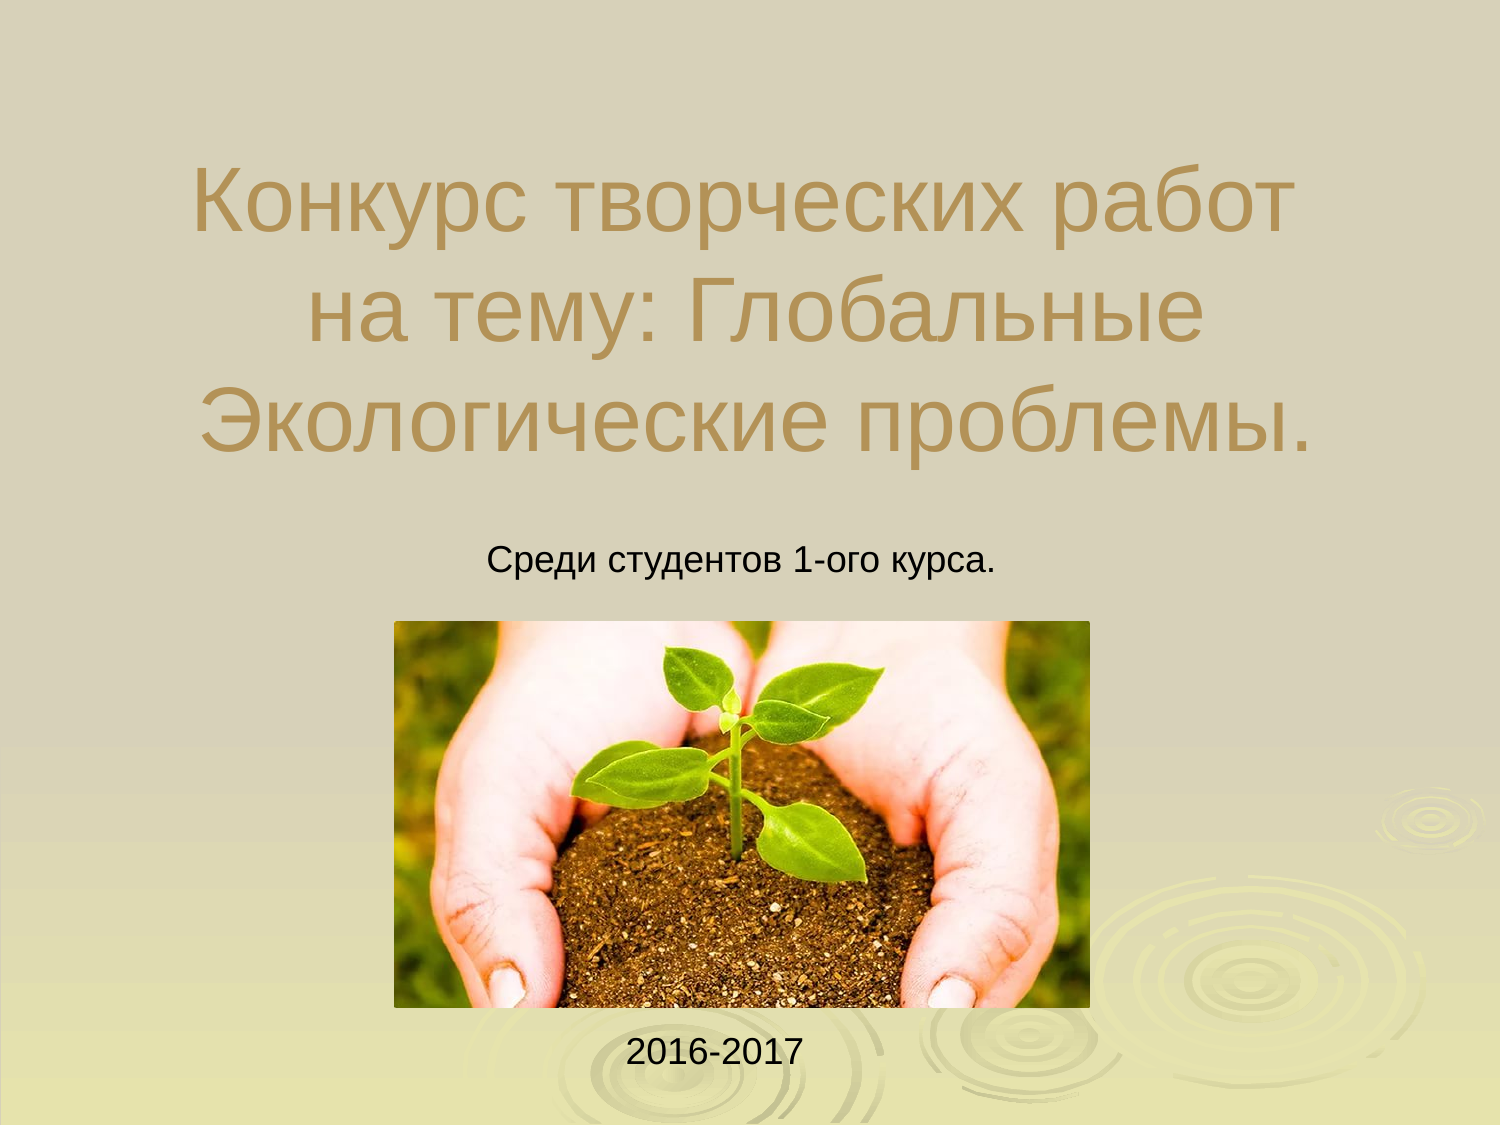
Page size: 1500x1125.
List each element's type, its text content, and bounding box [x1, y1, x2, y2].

text_box Среди студентов 1-ого курса. [471, 527, 1012, 588]
picture [393, 620, 1091, 1008]
text_box 2016-2017 [610, 1019, 820, 1080]
title Конкурс творческих работ на тему: Глобальные Экологические проблемы. [81, 210, 1433, 399]
